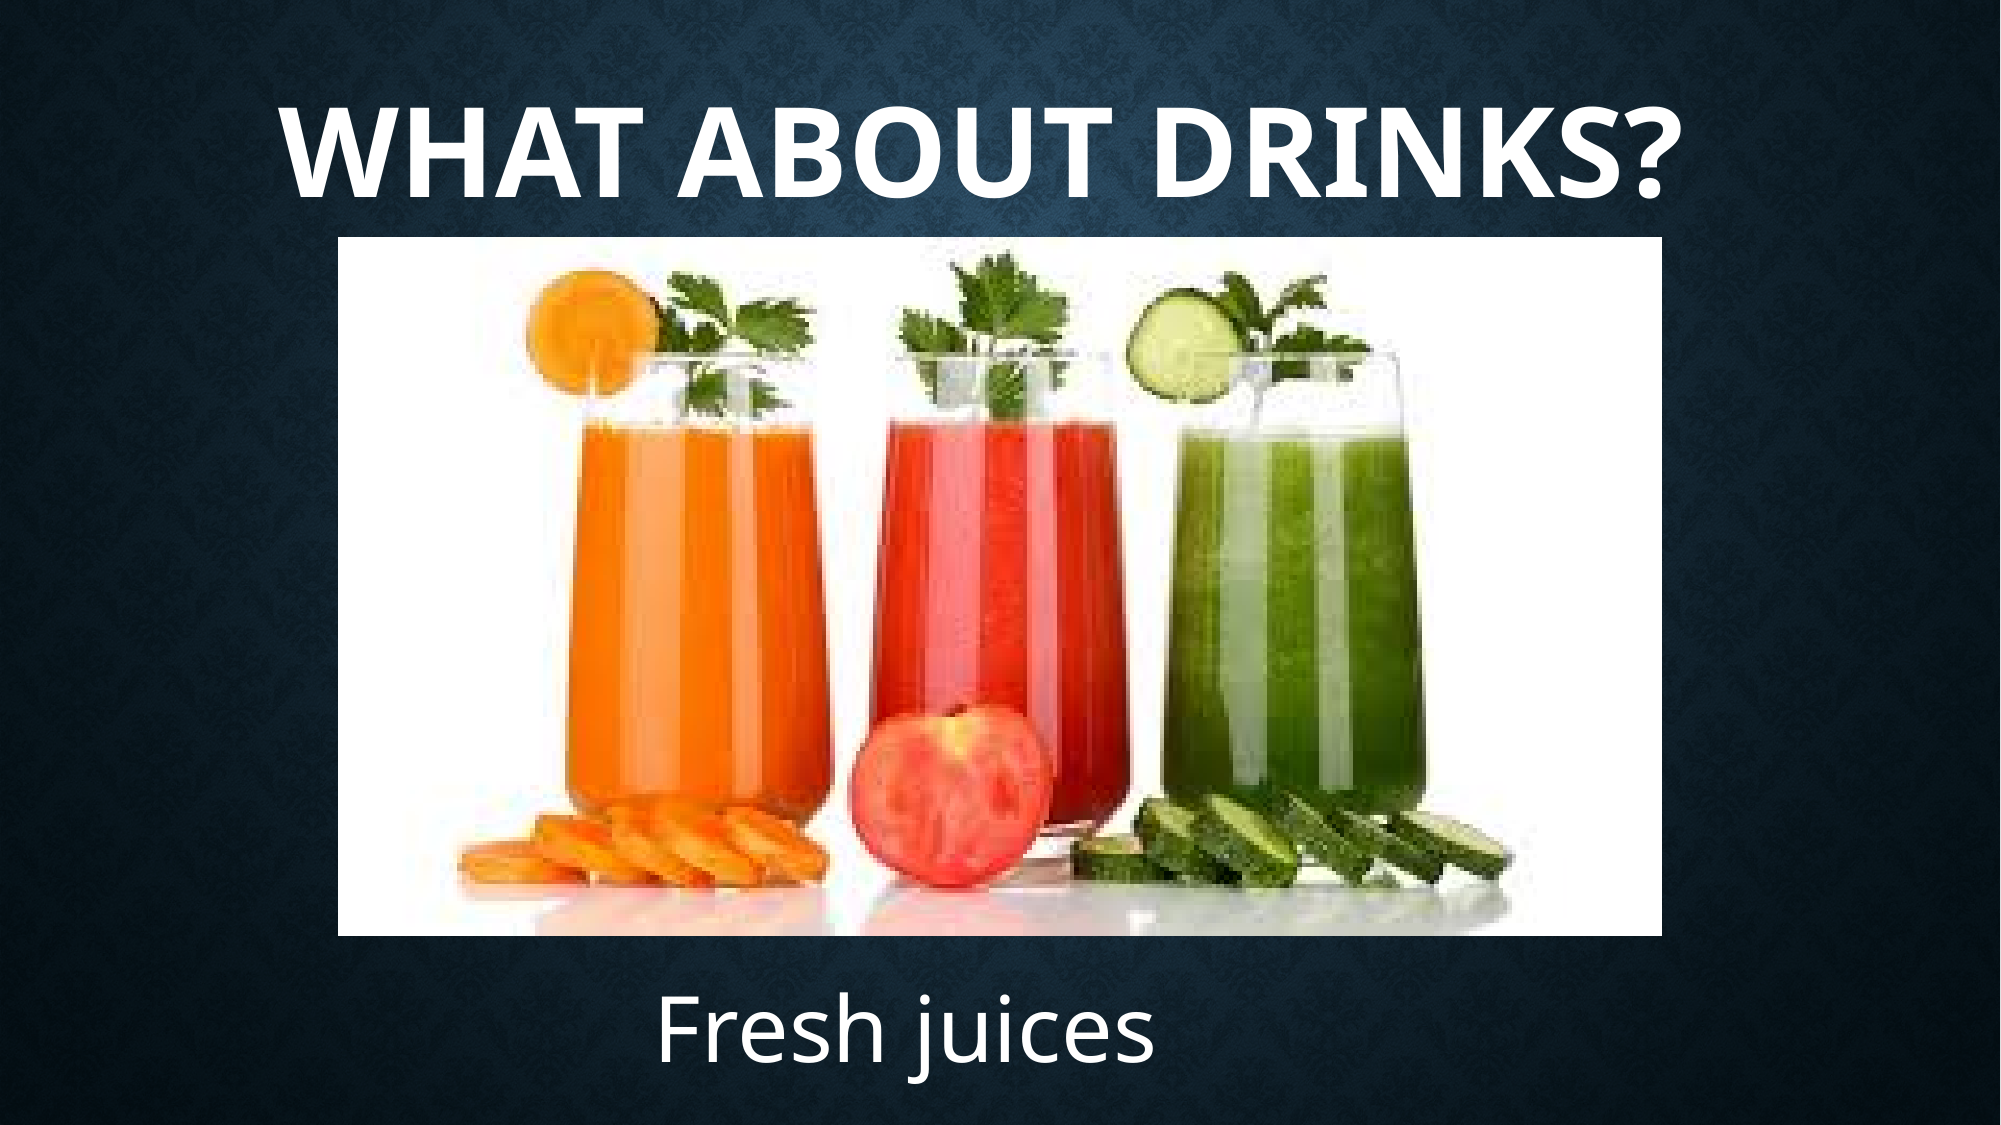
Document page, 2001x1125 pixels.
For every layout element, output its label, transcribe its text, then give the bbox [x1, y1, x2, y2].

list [337, 236, 1663, 936]
text_box Fresh juices [639, 963, 1892, 1089]
title WHAT ABOUT DRINKS? [132, 47, 1831, 266]
